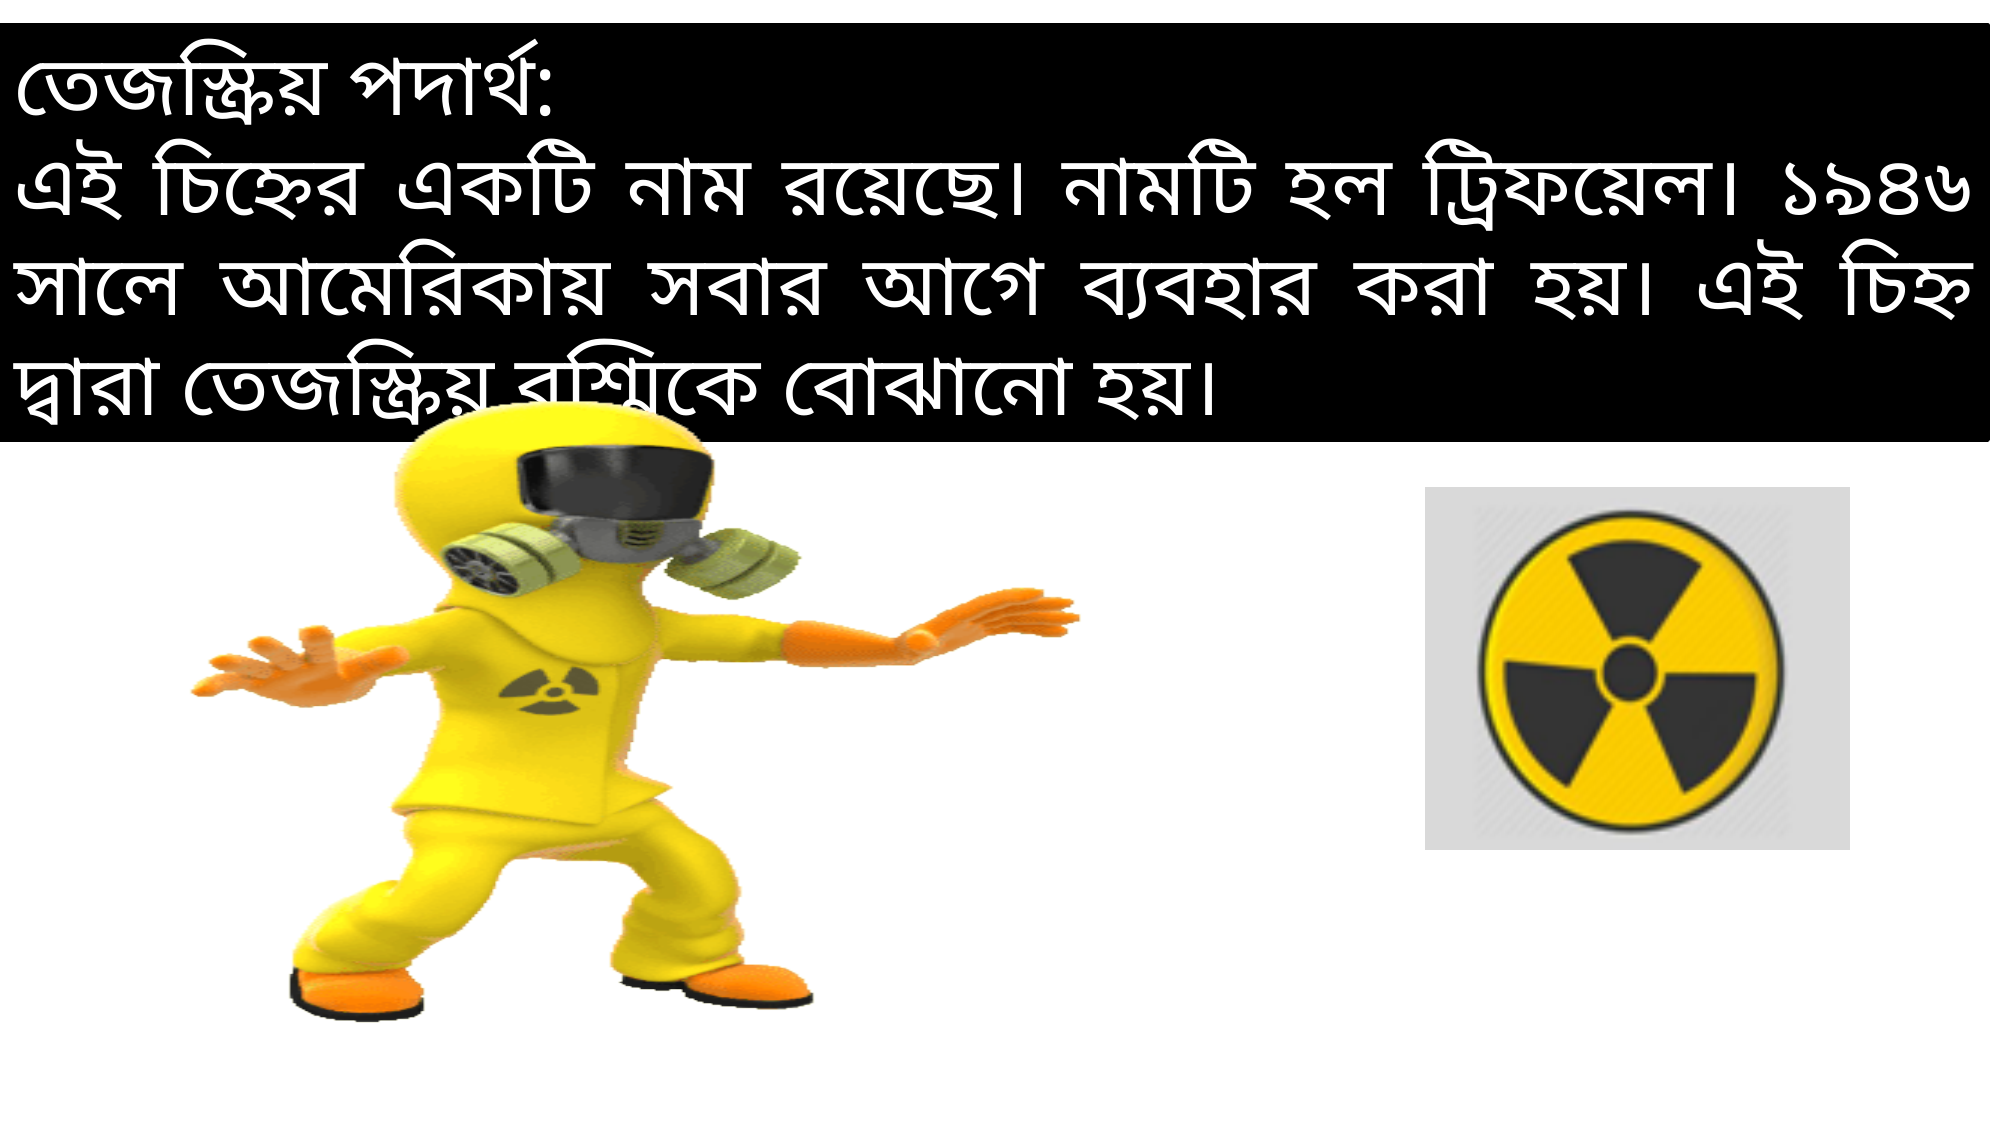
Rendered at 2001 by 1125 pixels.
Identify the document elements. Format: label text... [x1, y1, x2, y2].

picture [0, 349, 1138, 1125]
picture [1424, 487, 1851, 851]
text_box তেজস্ক্রিয় পদার্থ: এই চিহ্নের একটি নাম রয়েছে। নামটি হল ট্রিফয়েল। ১৯৪৬ সালে আমেরিকায় সবার আগে ব্যবহার করা হয়। এই চিহ্ন দ্বারা তেজস্ক্রিয় রশ্মিকে বোঝানো হয়। [0, 23, 1990, 442]
